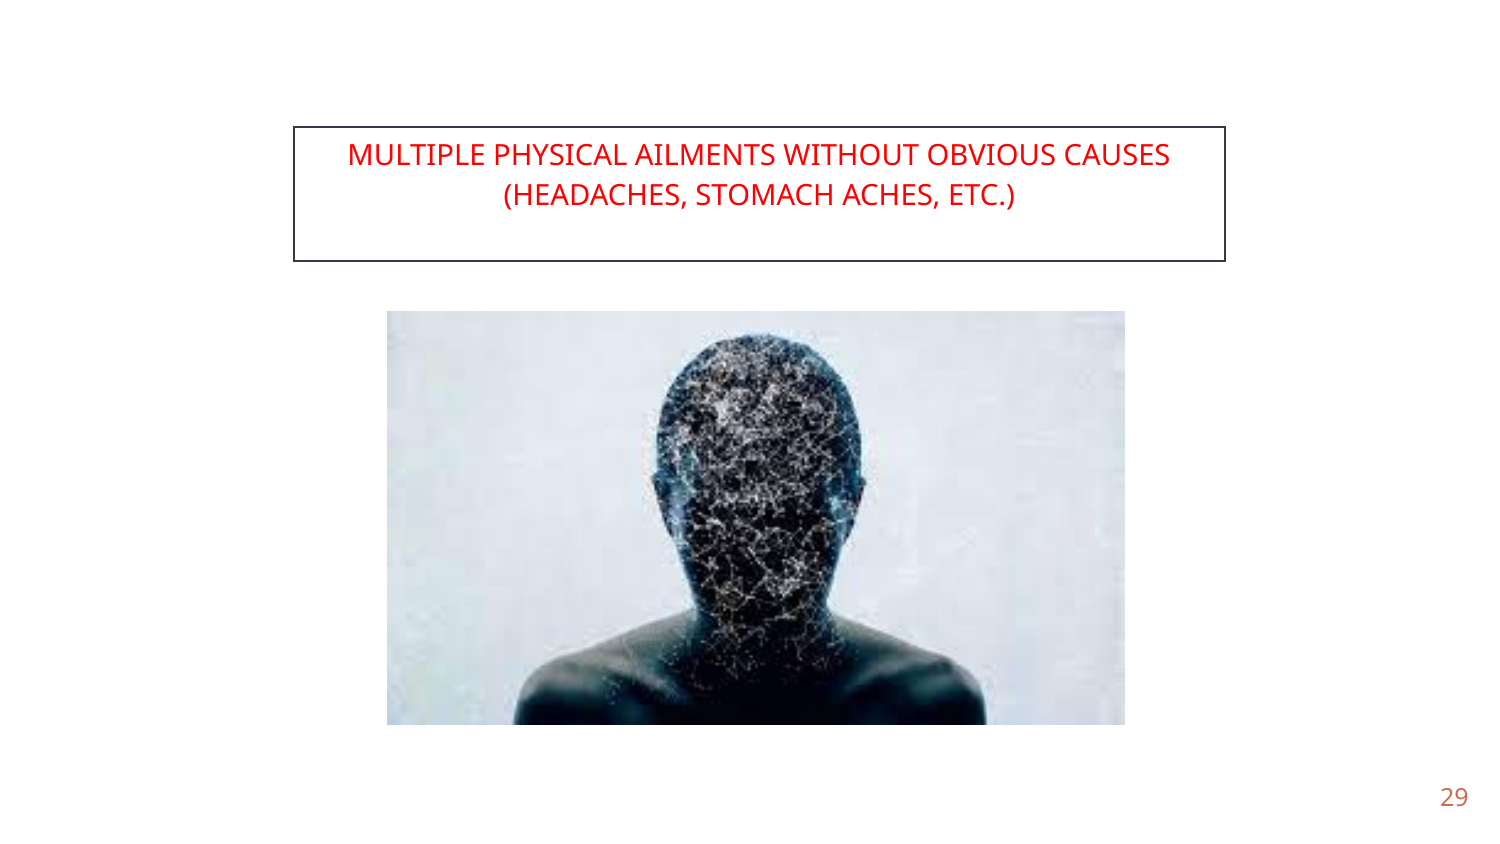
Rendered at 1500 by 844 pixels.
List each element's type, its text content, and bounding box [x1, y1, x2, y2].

slide_number 29 [1378, 766, 1469, 832]
picture [387, 311, 1125, 725]
table_header MULTIPLE PHYSICAL AILMENTS WITHOUT OBVIOUS CAUSES (HEADACHES, STOMACH ACHES, ETC.) [295, 128, 1224, 260]
